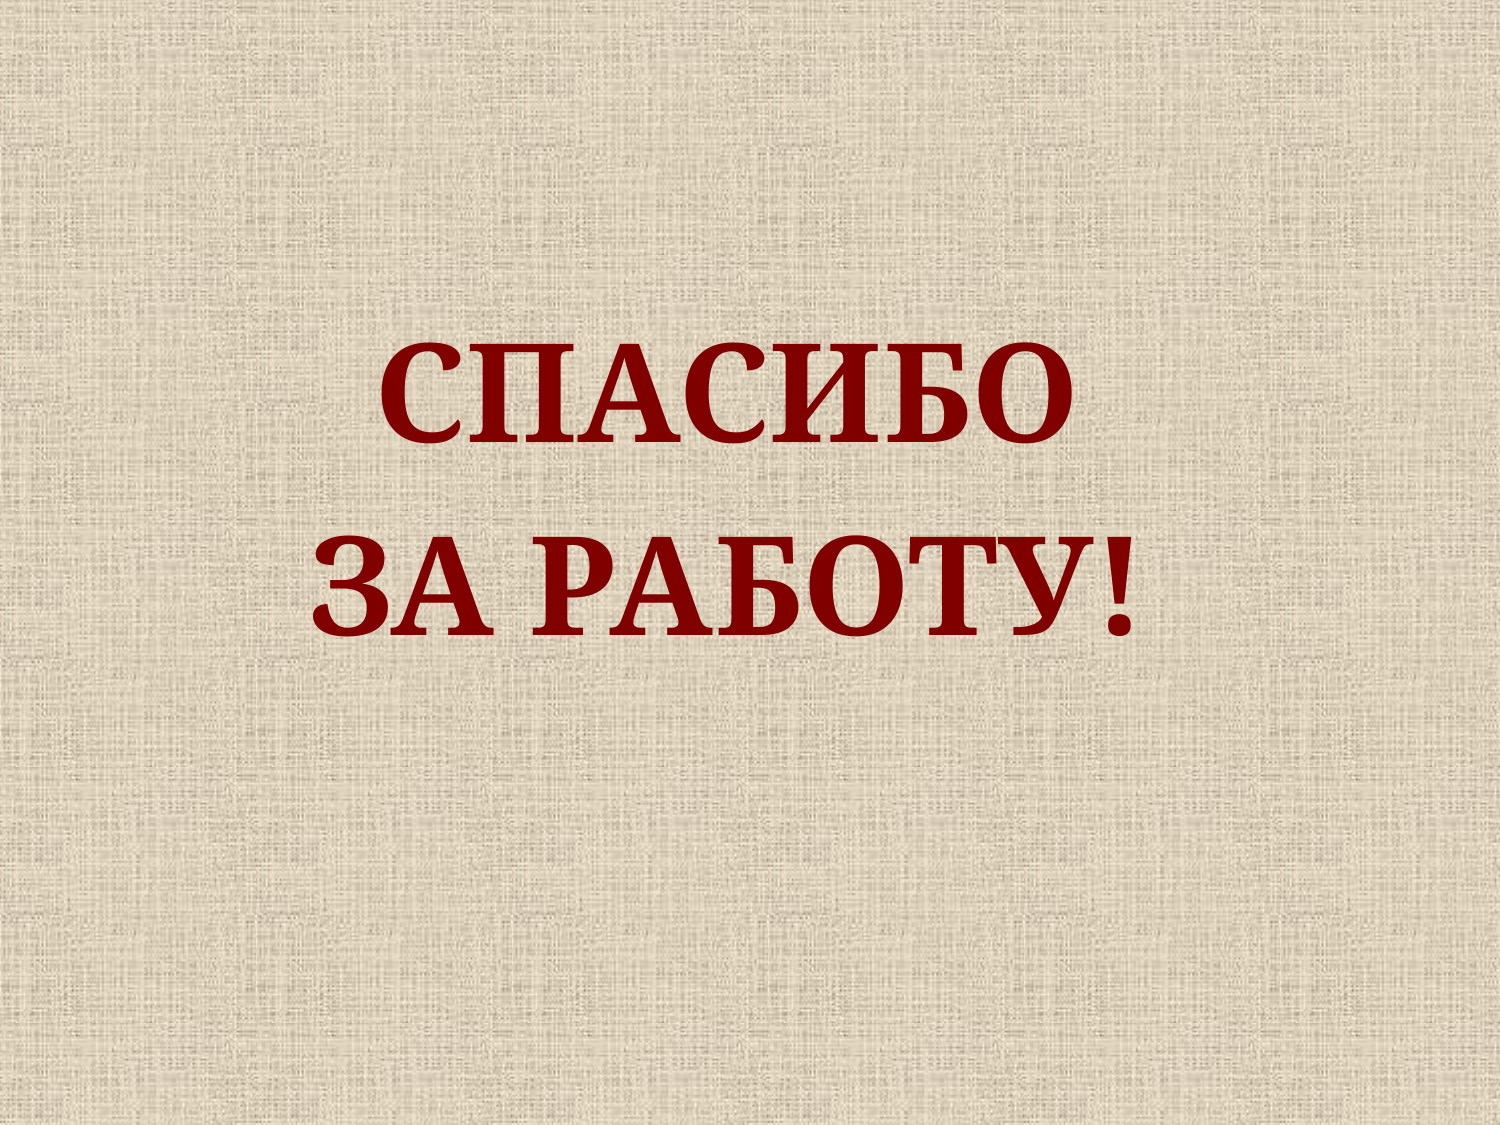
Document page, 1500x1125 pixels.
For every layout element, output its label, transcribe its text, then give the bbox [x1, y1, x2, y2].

list СПАСИБО ЗА РАБОТУ! [70, 105, 1421, 848]
picture [0, 0, 1500, 1125]
